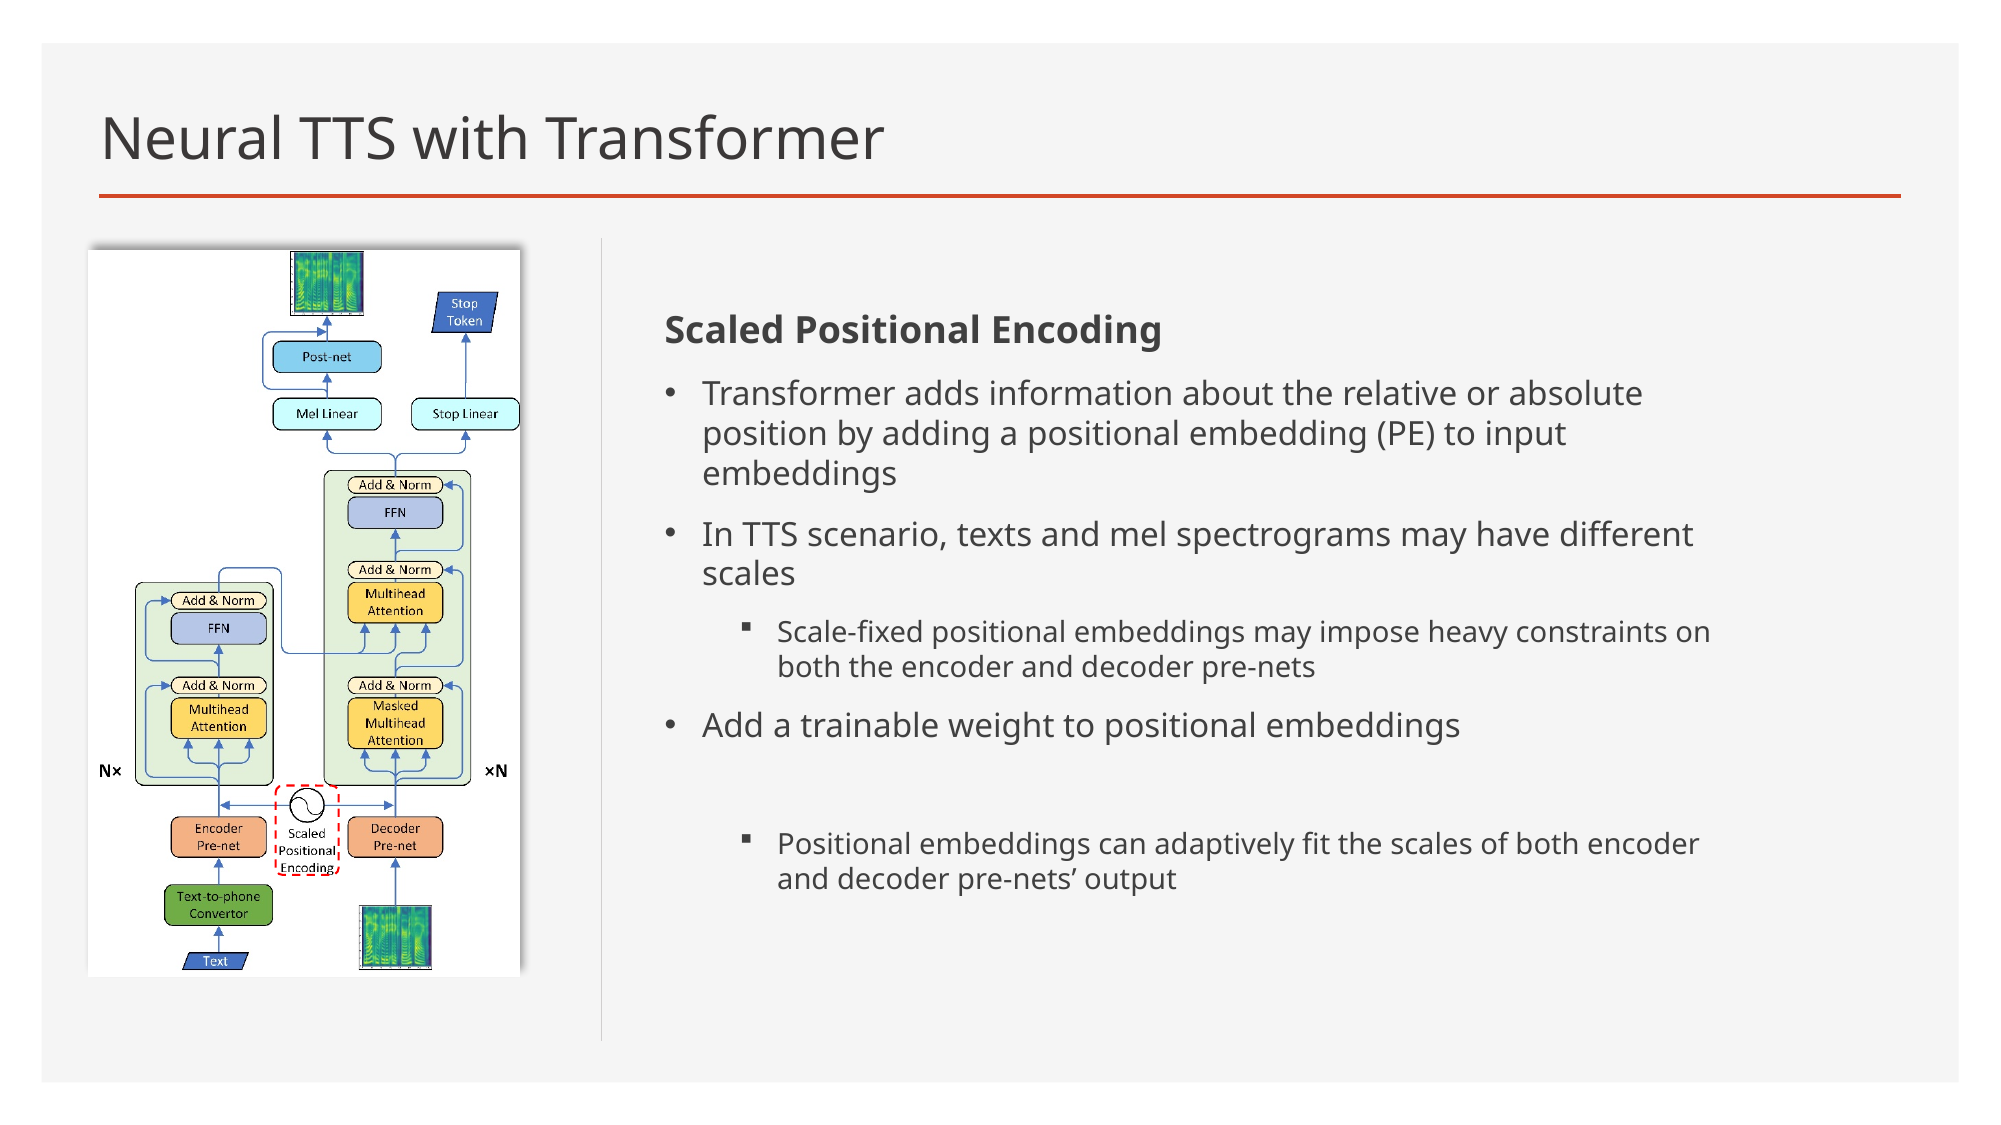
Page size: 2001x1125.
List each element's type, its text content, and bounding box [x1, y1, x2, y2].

picture [88, 250, 520, 977]
title Neural TTS with Transformer [85, 73, 1214, 179]
